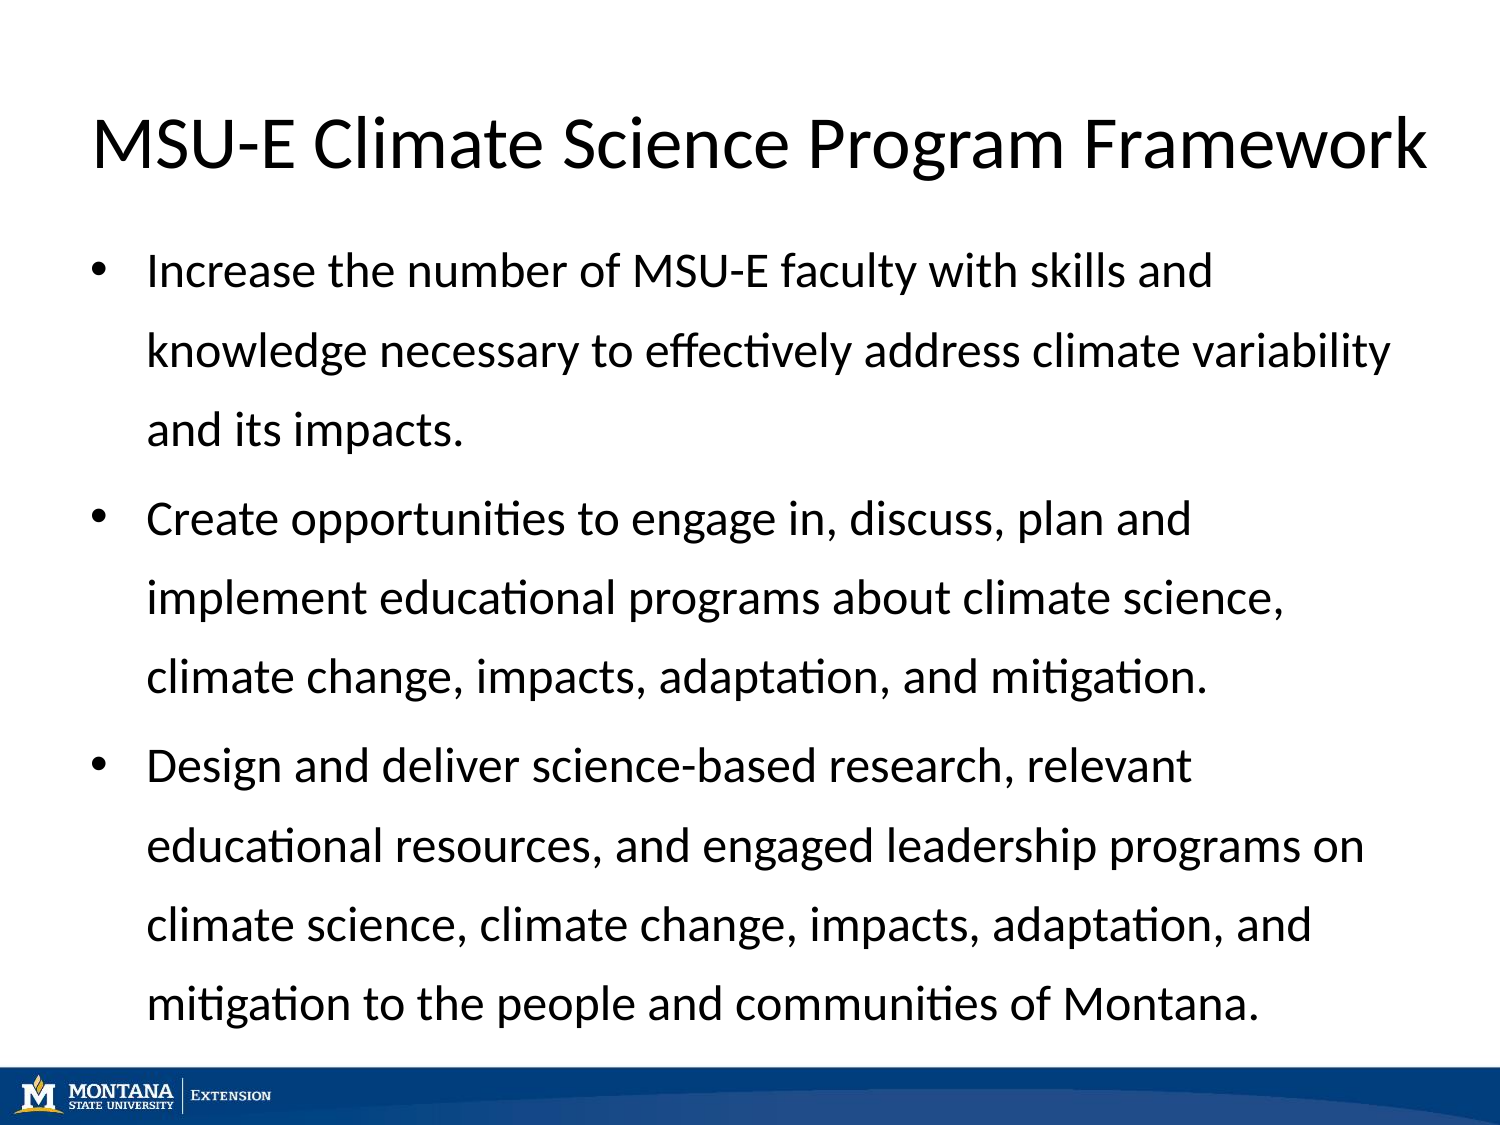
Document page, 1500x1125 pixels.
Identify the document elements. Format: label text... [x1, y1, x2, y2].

title MSU-E Climate Science Program Framework [20, 45, 1500, 233]
list Increase the number of MSU-E faculty with skills and knowledge necessary to effectively address climate variability and its impacts. Create opportunities to engage in, discuss, plan and implement educational programs about climate science, climate change, impacts, adaptation, and mitigation. Design and deliver science-based research, relevant educational resources, and engaged leadership programs on climate science, climate change, impacts, adaptation, and mitigation to the people and communities of Montana. [75, 211, 1425, 954]
picture [0, 0, 1500, 1125]
